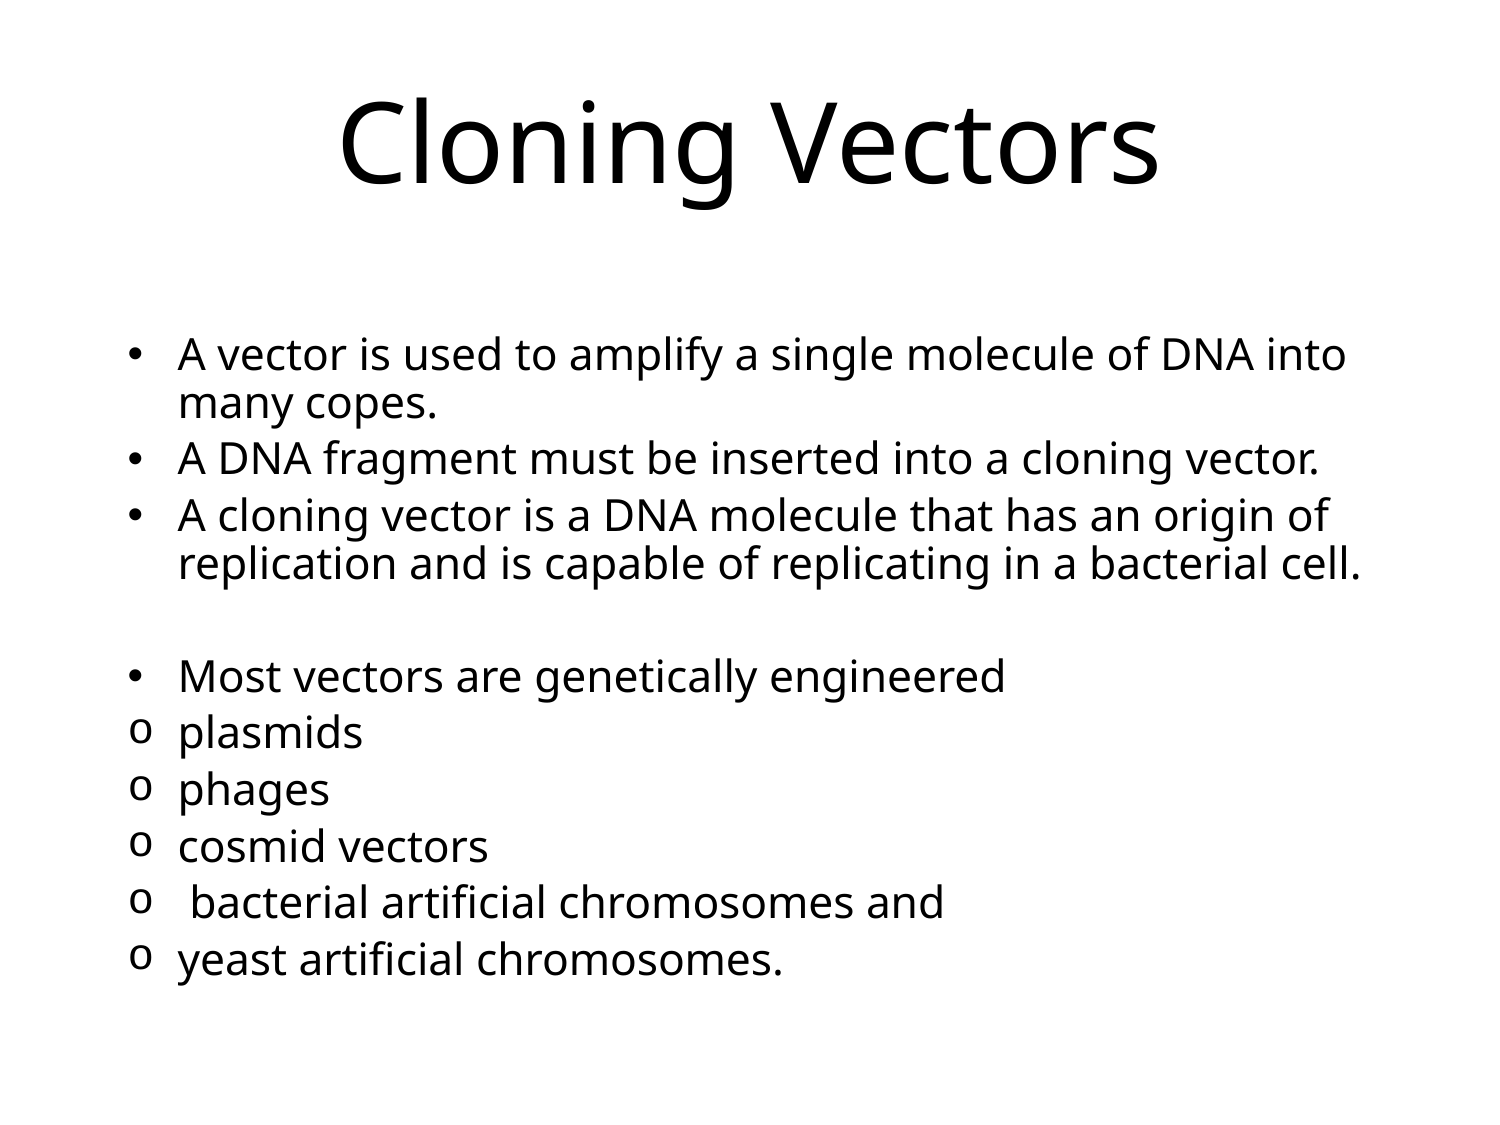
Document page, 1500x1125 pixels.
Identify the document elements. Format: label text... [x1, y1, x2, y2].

list A vector is used to amplify a single molecule of DNA into many copes. A DNA fragment must be inserted into a cloning vector. A cloning vector is a DNA molecule that has an origin of replication and is capable of replicating in a bacterial cell. Most vectors are genetically engineered plasmids phages cosmid vectors bacterial artificial chromosomes and yeast artificial chromosomes. [112, 324, 1475, 1000]
title Cloning Vectors [75, 45, 1425, 233]
